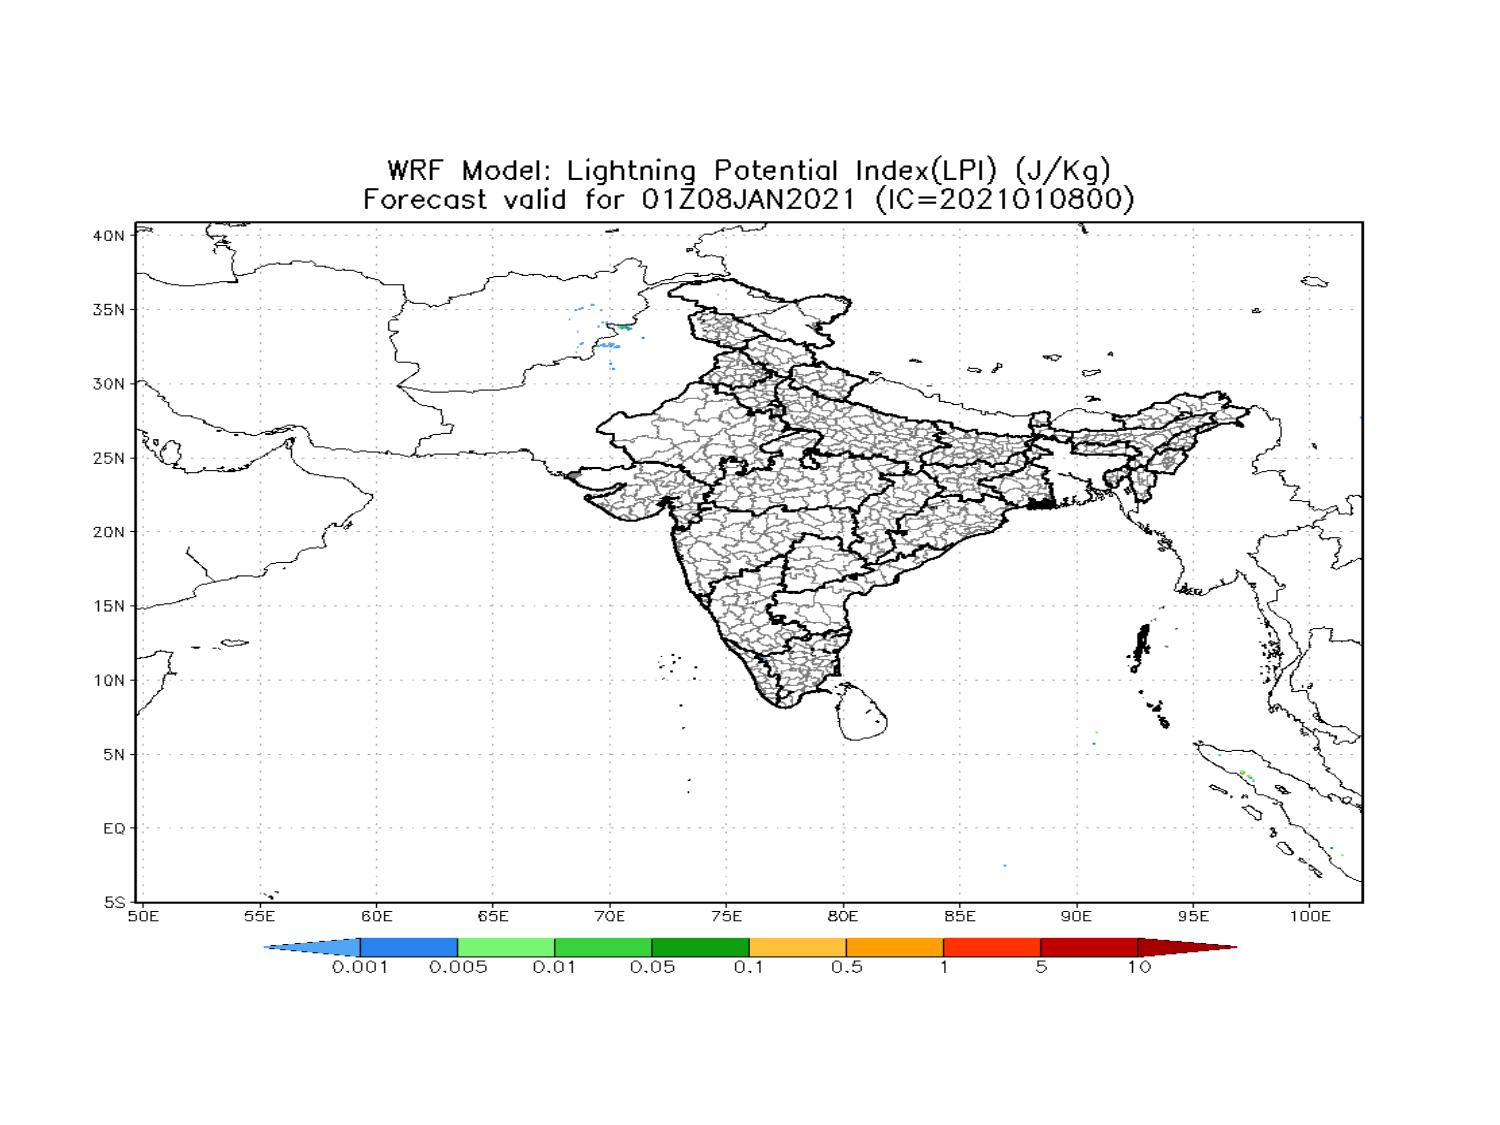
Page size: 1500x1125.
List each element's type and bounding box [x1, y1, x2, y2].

picture [74, 149, 1426, 976]
